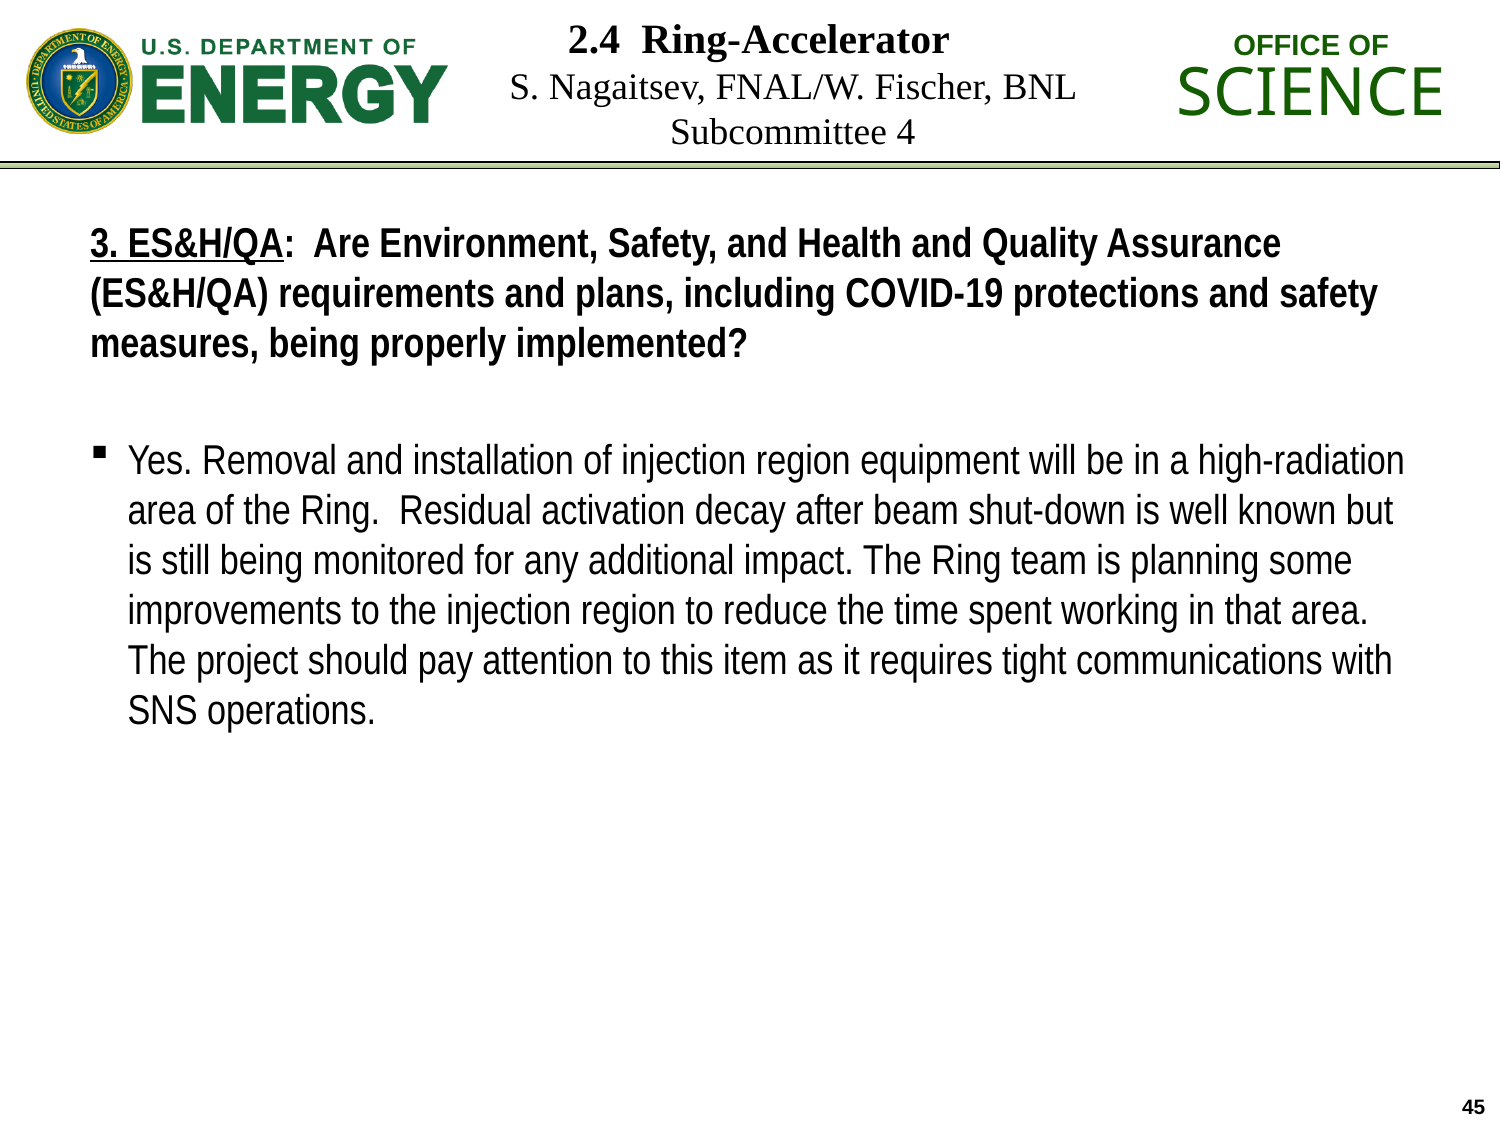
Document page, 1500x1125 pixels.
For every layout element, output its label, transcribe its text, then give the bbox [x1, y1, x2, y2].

picture [26, 28, 414, 134]
list 3. ES&H/QA: Are Environment, Safety, and Health and Quality Assurance (ES&H/QA) requirements and plans, including COVID-19 protections and safety measures, being properly implemented? Yes. Removal and installation of injection region equipment will be in a high-radiation area of the Ring. Residual activation decay after beam shut-down is well known but is still being monitored for any additional impact. The Ring team is planning some improvements to the injection region to reduce the time spent working in that area. The project should pay attention to this item as it requires tight communications with SNS operations. [74, 208, 1426, 1062]
title 2.4 Ring-Accelerator S. Nagaitsev, FNAL/W. Fischer, BNL Subcommittee 4 [414, 13, 1172, 151]
slide_number 45 [1437, 1085, 1500, 1125]
